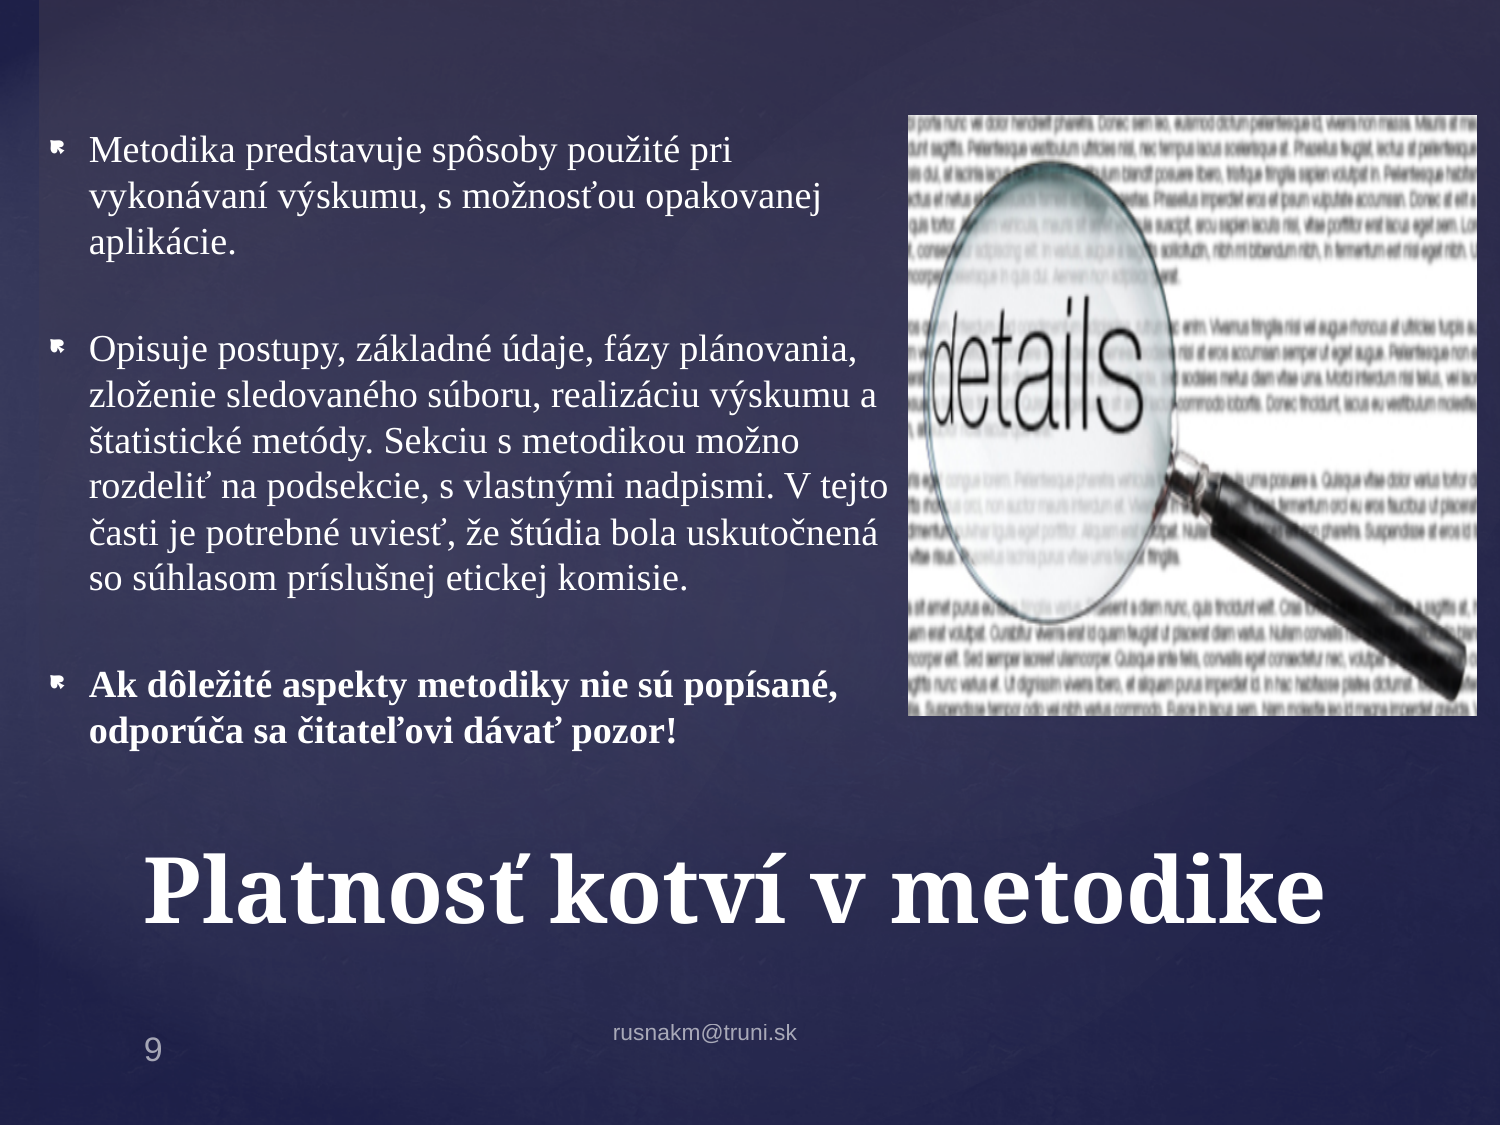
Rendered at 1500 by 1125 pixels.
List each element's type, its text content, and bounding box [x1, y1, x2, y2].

footer rusnakm@truni.sk [596, 1009, 932, 1070]
title Platnosť kotví v metodike [127, 800, 1424, 950]
list Metodika predstavuje spôsoby použité pri vykonávaní výskumu, s možnosťou opakovanej aplikácie. Opisuje postupy, základné údaje, fázy plánovania, zloženie sledovaného súboru, realizáciu výskumu a štatistické metódy. Sekciu s metodikou možno rozdeliť na podsekcie, s vlastnými nadpismi. V tejto časti je potrebné uviesť, že štúdia bola uskutočnená so súhlasom príslušnej etickej komisie. Ak dôležité aspekty metodiky nie sú popísané, odporúča sa čitateľovi dávať pozor! [29, 116, 916, 800]
slide_number 9 [127, 1018, 250, 1070]
picture [907, 115, 1477, 717]
